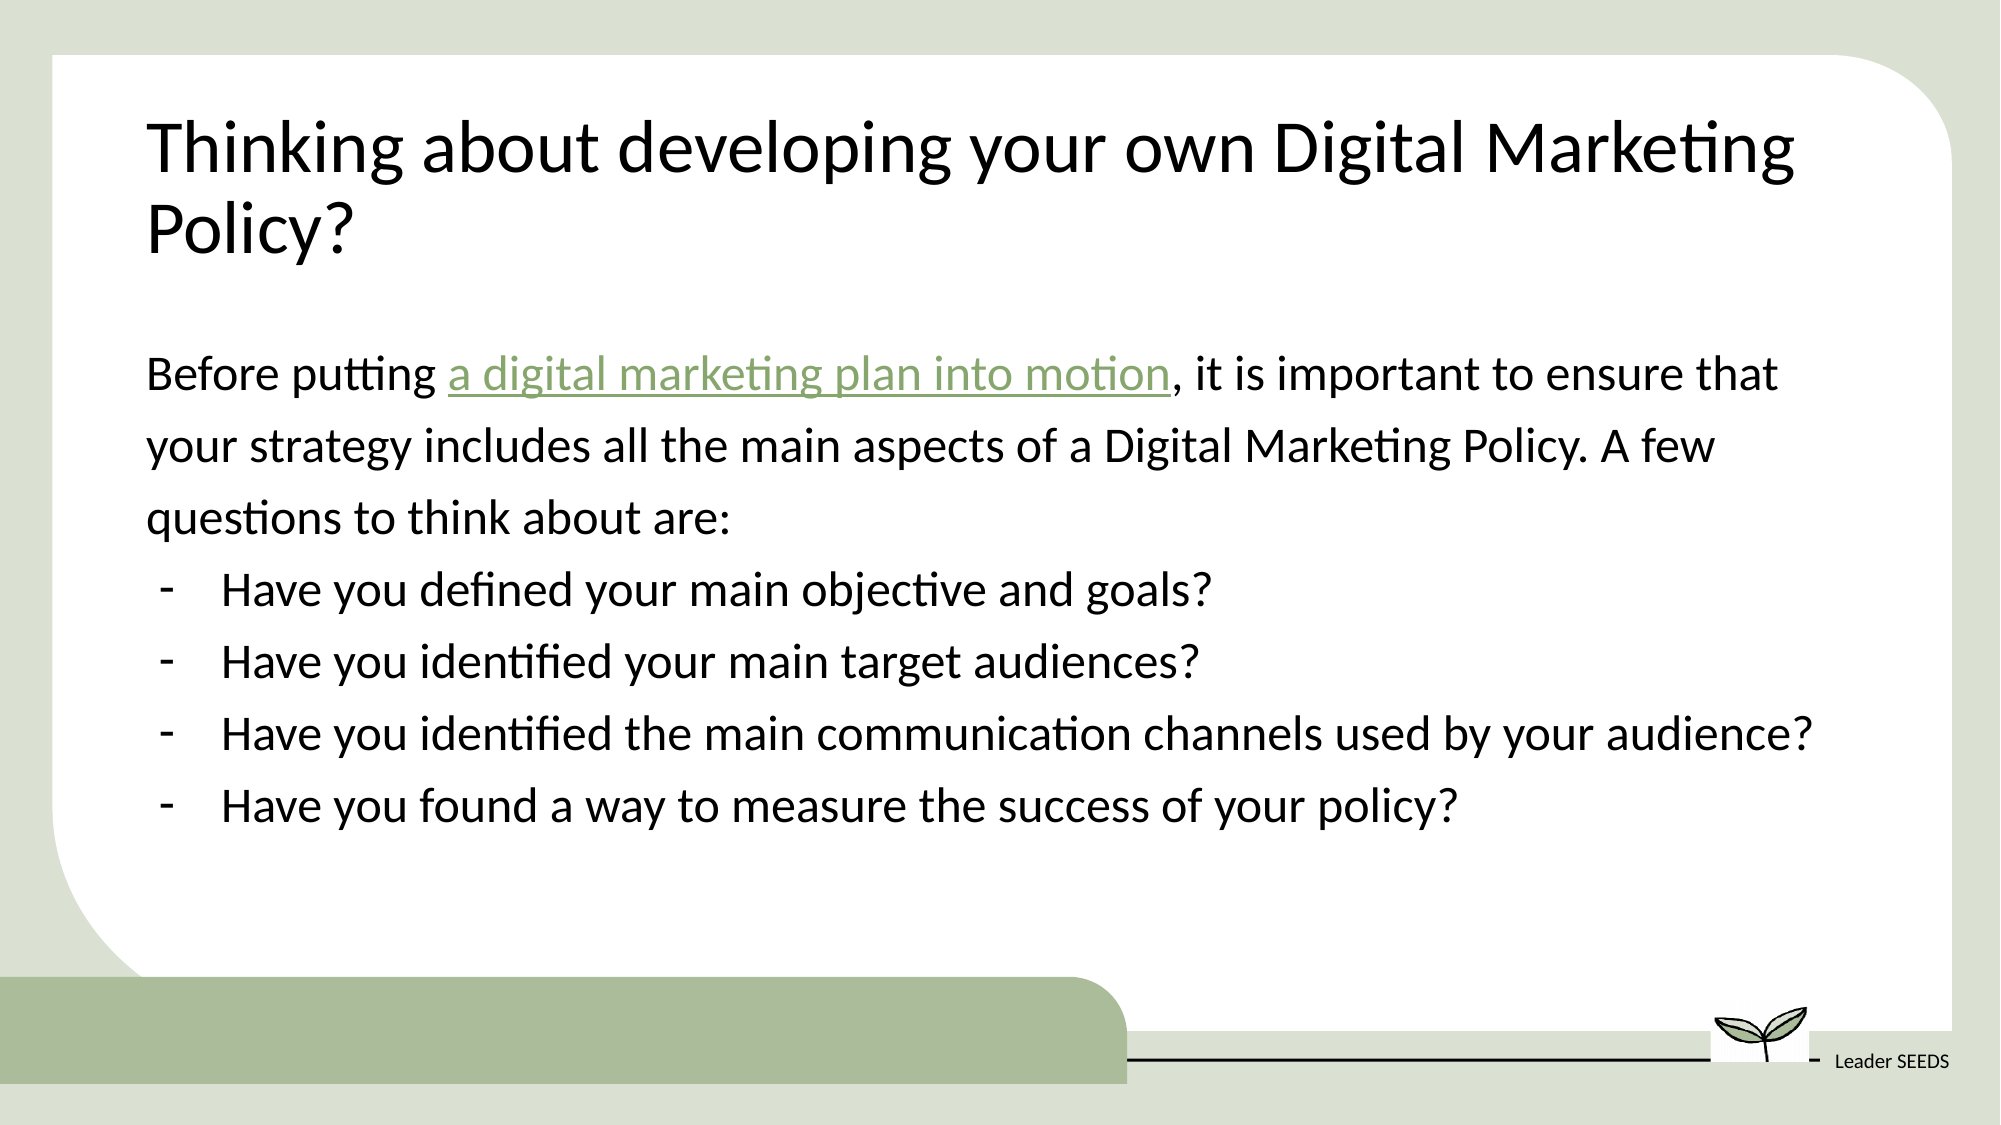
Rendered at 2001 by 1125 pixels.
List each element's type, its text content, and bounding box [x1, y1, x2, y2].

list Before putting a digital marketing plan into motion, it is important to ensure that your strategy includes all the main aspects of a Digital Marketing Policy. A few questions to think about are: Have you defined your main objective and goals? Have you identified your main target audiences? Have you identified the main communication channels used by your audience? Have you found a way to measure the success of your policy? [130, 321, 1869, 1010]
picture [1710, 1010, 1810, 1062]
list Thinking about developing your own Digital Marketing Policy? [130, 99, 1869, 232]
